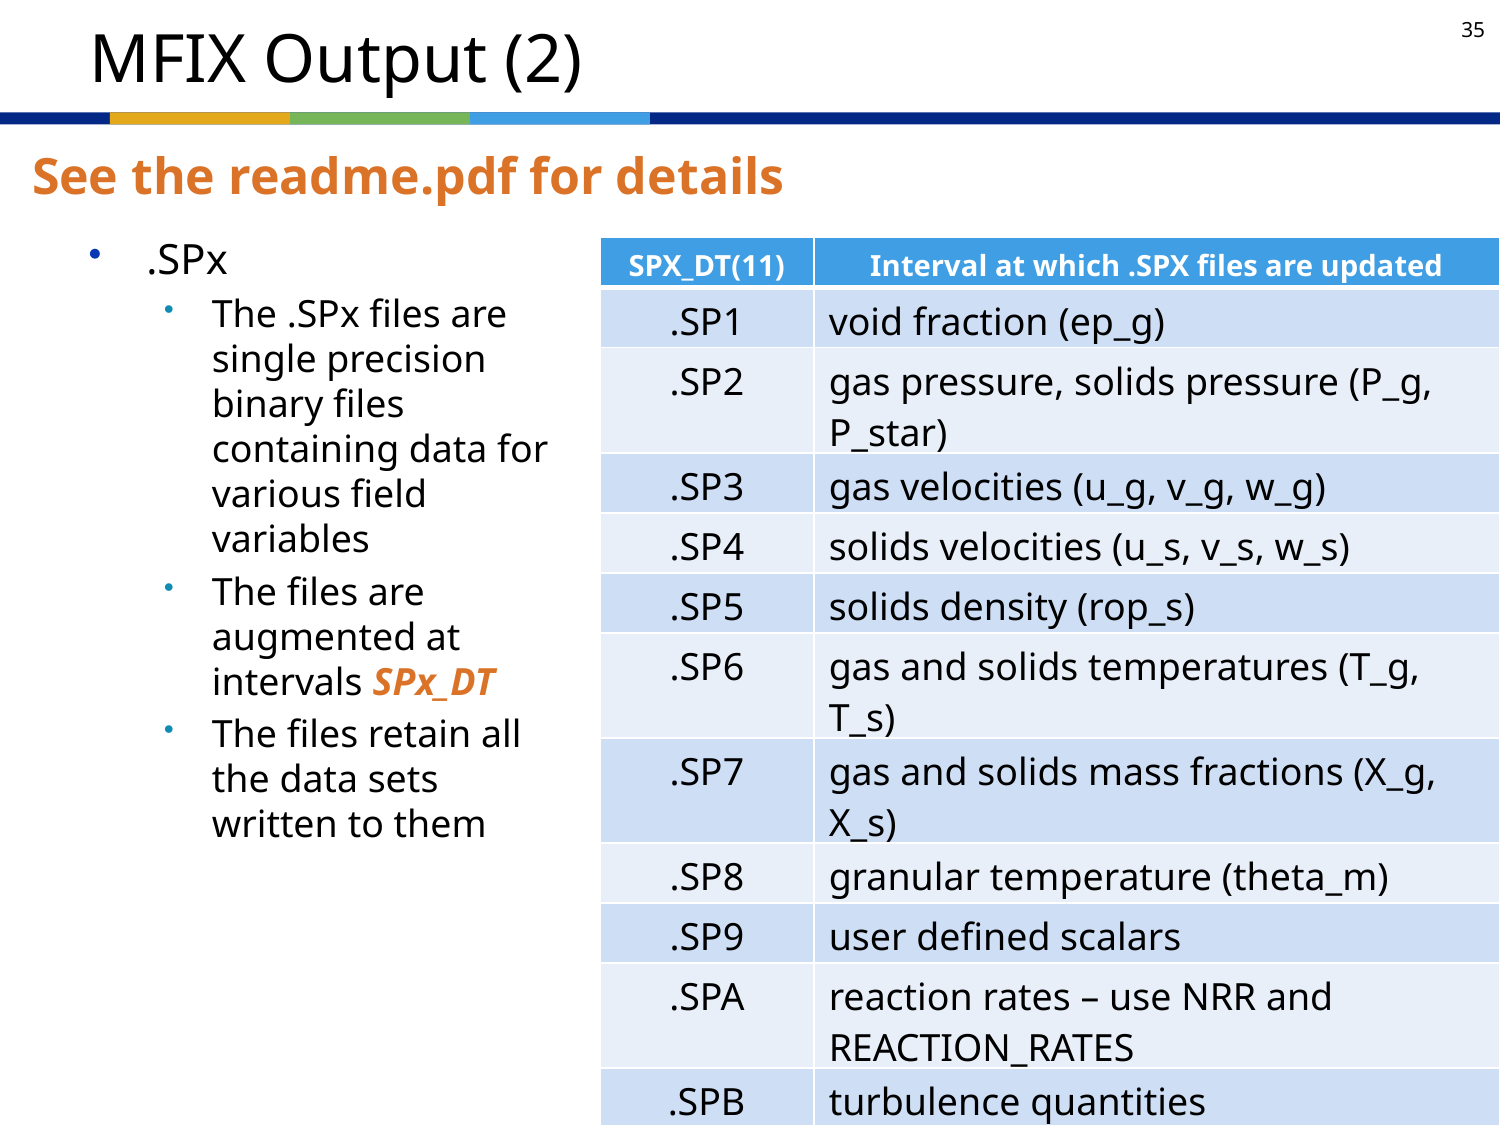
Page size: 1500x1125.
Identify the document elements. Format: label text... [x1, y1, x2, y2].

table_cell gas velocities (u_g, v_g, w_g) [815, 454, 1499, 512]
table_cell .SP9 [601, 904, 813, 962]
table_cell solids density (rop_s) [815, 574, 1499, 632]
table_cell .SPB [601, 1069, 813, 1125]
table_cell .SP4 [601, 514, 813, 572]
table_cell granular temperature (theta_m) [815, 844, 1499, 902]
table_cell gas and solids mass fractions (X_g, X_s) [815, 739, 1499, 842]
table_cell .SP2 [601, 348, 813, 452]
table_header SPX_DT(11) [601, 238, 813, 285]
table_cell void fraction (ep_g) [815, 290, 1499, 347]
list .SPx The .SPx files are single precision binary files containing data for various field variables The files are augmented at intervals SPx_DT The files retain all the data sets written to them [75, 224, 588, 984]
table_cell turbulence quantities [815, 1069, 1499, 1125]
table_header Interval at which .SPX files are updated [815, 238, 1499, 285]
table_cell gas pressure, solids pressure (P_g, P_star) [815, 348, 1499, 452]
table_cell .SP3 [601, 454, 813, 512]
table_cell .SP8 [601, 844, 813, 902]
table_cell user defined scalars [815, 904, 1499, 962]
table_cell .SP5 [601, 574, 813, 632]
table_cell .SP6 [601, 634, 813, 737]
table_cell .SP7 [601, 739, 813, 842]
text_box See the readme.pdf for details [17, 137, 800, 213]
table_cell solids velocities (u_s, v_s, w_s) [815, 514, 1499, 572]
table_cell .SP1 [601, 290, 813, 347]
table_cell .SPA [601, 964, 813, 1067]
table_cell gas and solids temperatures (T_g, T_s) [815, 634, 1499, 737]
title MFIX Output (2) [75, 0, 1425, 113]
table_cell reaction rates – use NRR and REACTION_RATES [815, 964, 1499, 1067]
